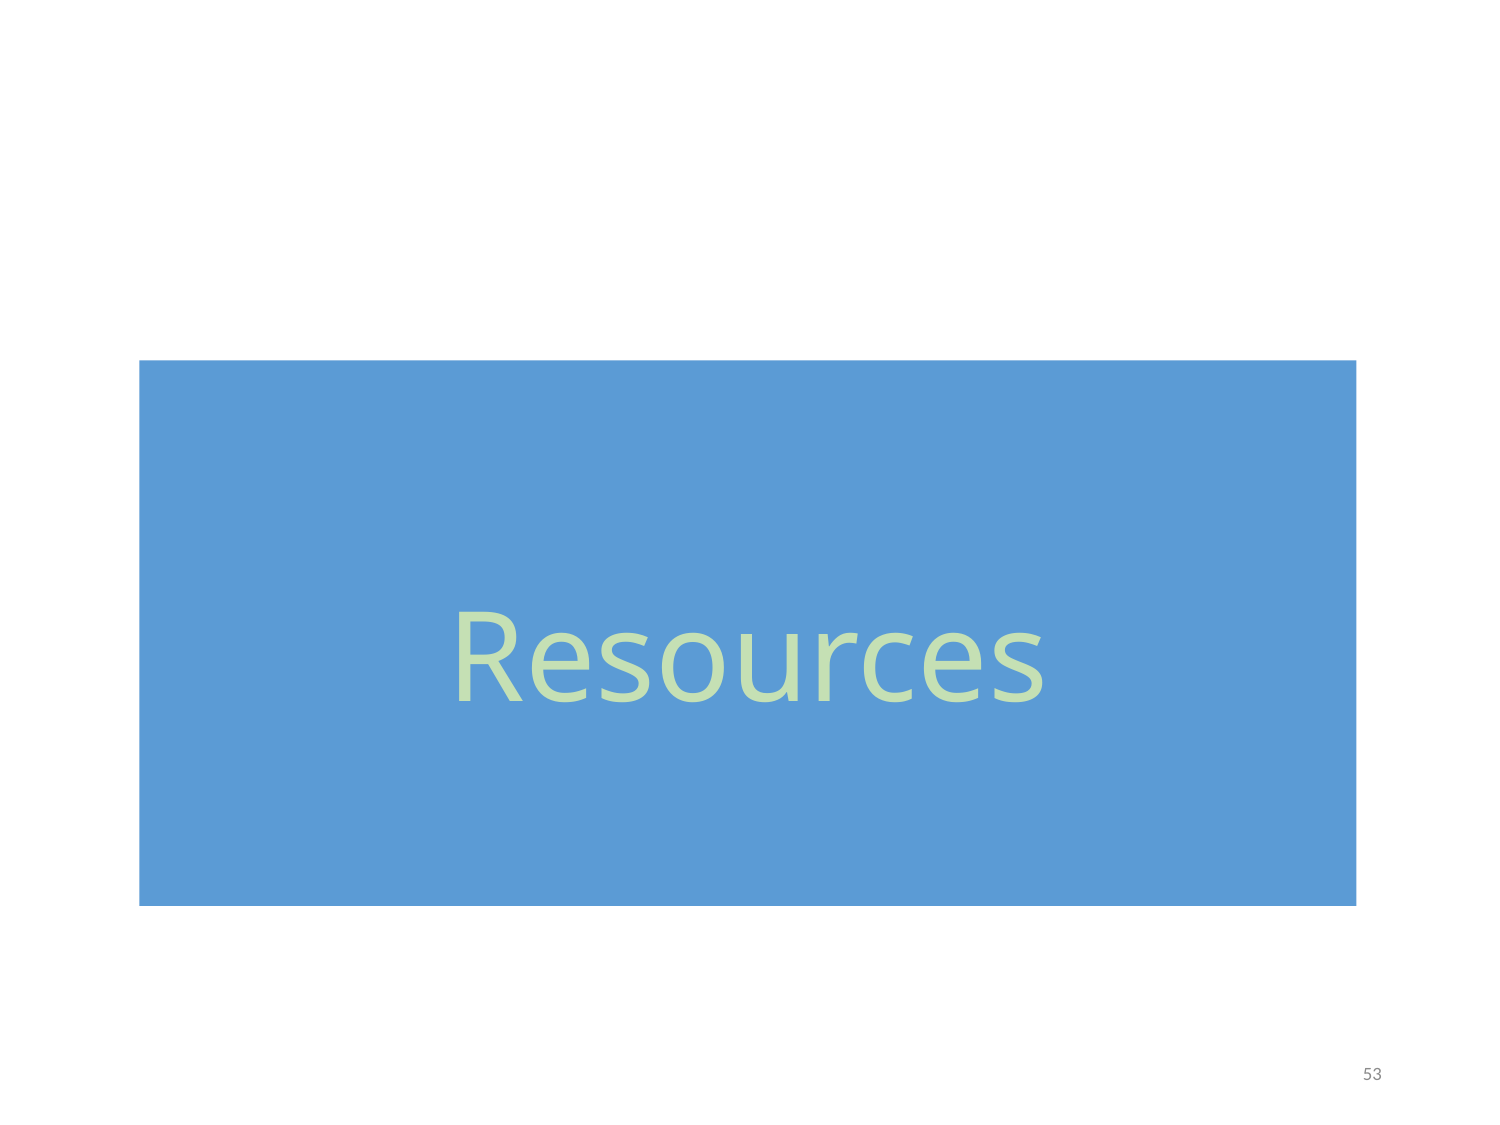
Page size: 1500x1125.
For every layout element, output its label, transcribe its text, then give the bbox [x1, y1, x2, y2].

slide_number 53 [1059, 1042, 1397, 1103]
text_box Resources [139, 360, 1357, 906]
